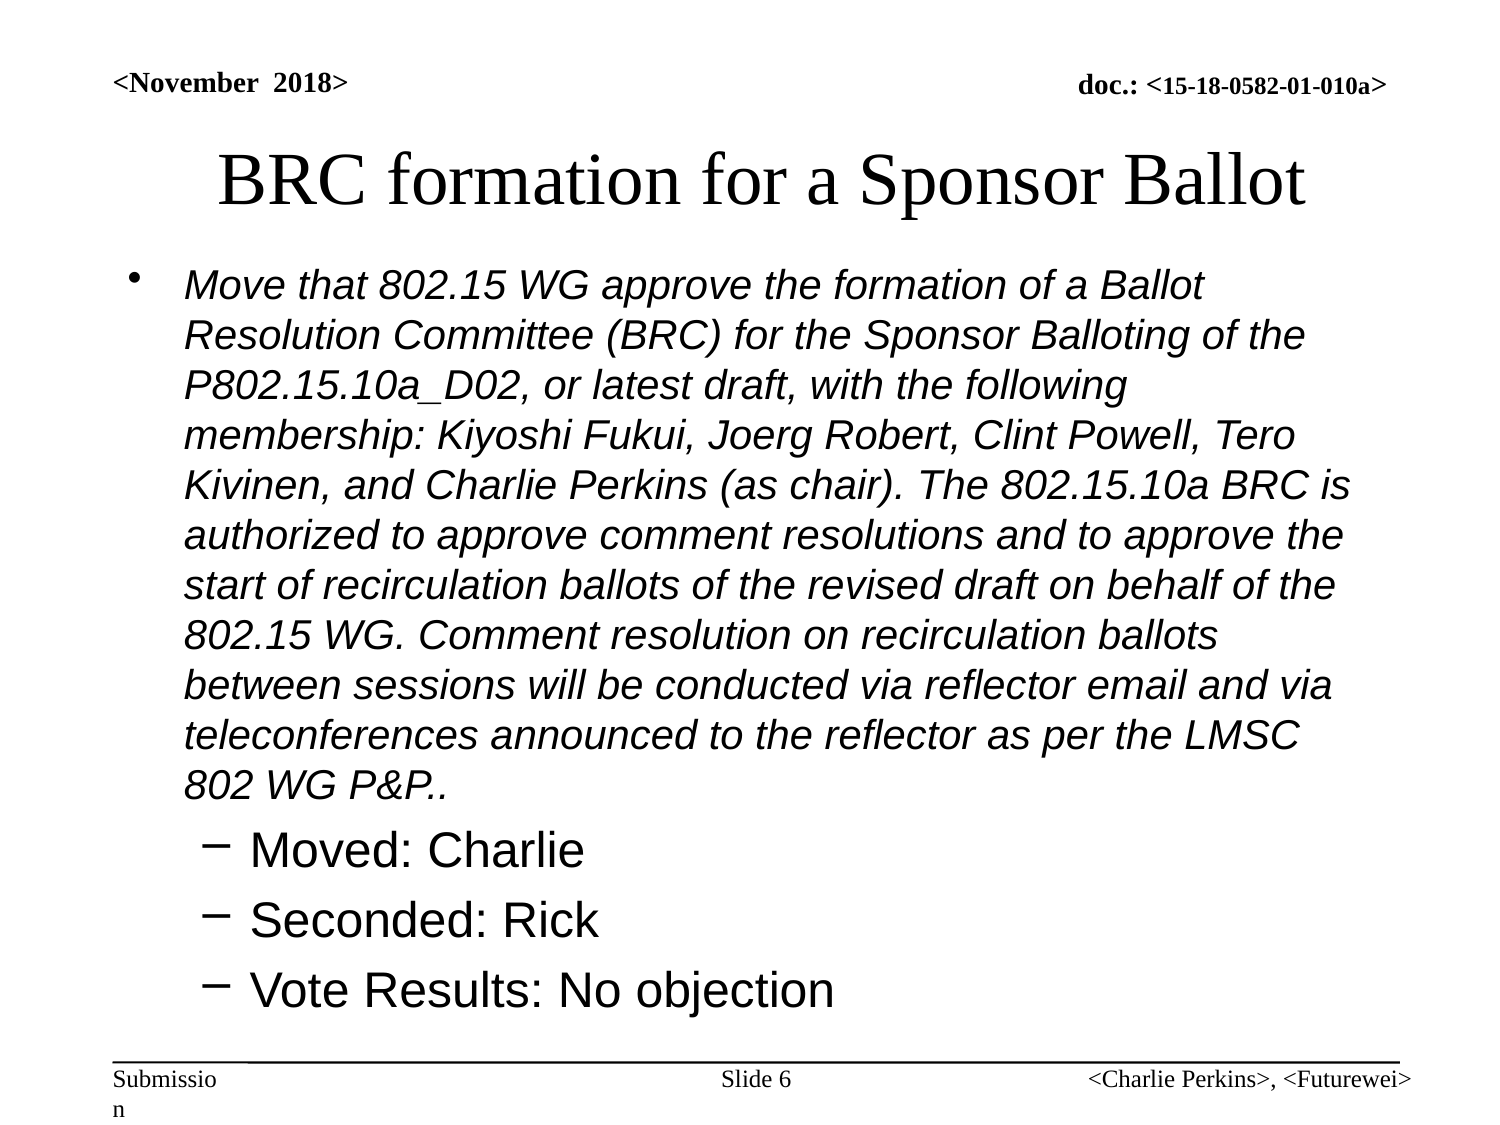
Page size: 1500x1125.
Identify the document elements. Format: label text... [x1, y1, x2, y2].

title BRC formation for a Sponsor Ballot [75, 112, 1450, 238]
footer <Charlie Perkins>, <Futurewei> [899, 1061, 1413, 1093]
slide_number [112, 62, 376, 99]
list Move that 802.15 WG approve the formation of a Ballot Resolution Committee (BRC) for the Sponsor Balloting of the P802.15.10a_D02, or latest draft, with the following membership: Kiyoshi Fukui, Joerg Robert, Clint Powell, Tero Kivinen, and Charlie Perkins (as chair). The 802.15.10a BRC is authorized to approve comment resolutions and to approve the start of recirculation ballots of the revised draft on behalf of the 802.15 WG. Comment resolution on recirculation ballots between sessions will be conducted via reflector email and via teleconferences announced to the reflector as per the LMSC 802 WG P&P.. Moved: Charlie Seconded: Rick Vote Results: No objection [112, 249, 1388, 1025]
slide_number Slide 6 [712, 1061, 800, 1093]
